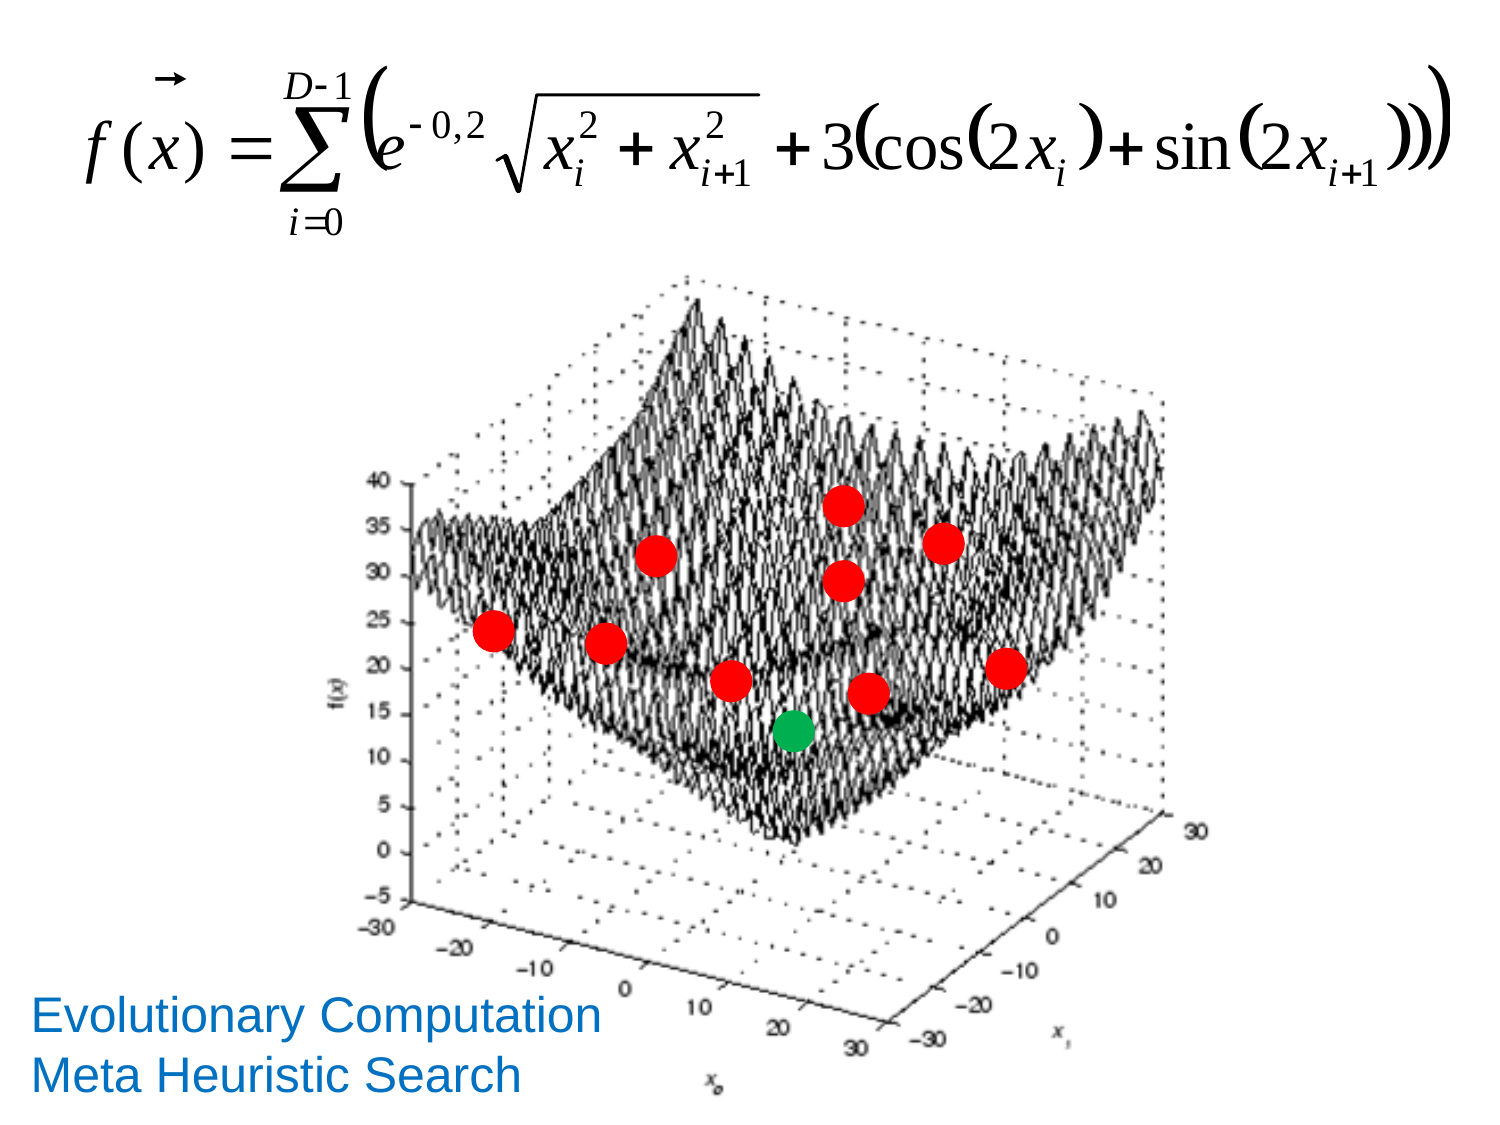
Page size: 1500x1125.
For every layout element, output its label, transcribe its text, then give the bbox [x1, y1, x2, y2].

text_box Evolutionary Computation Meta Heuristic Search [15, 974, 307, 1110]
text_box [474, 487, 1026, 751]
picture [62, 54, 1451, 1125]
